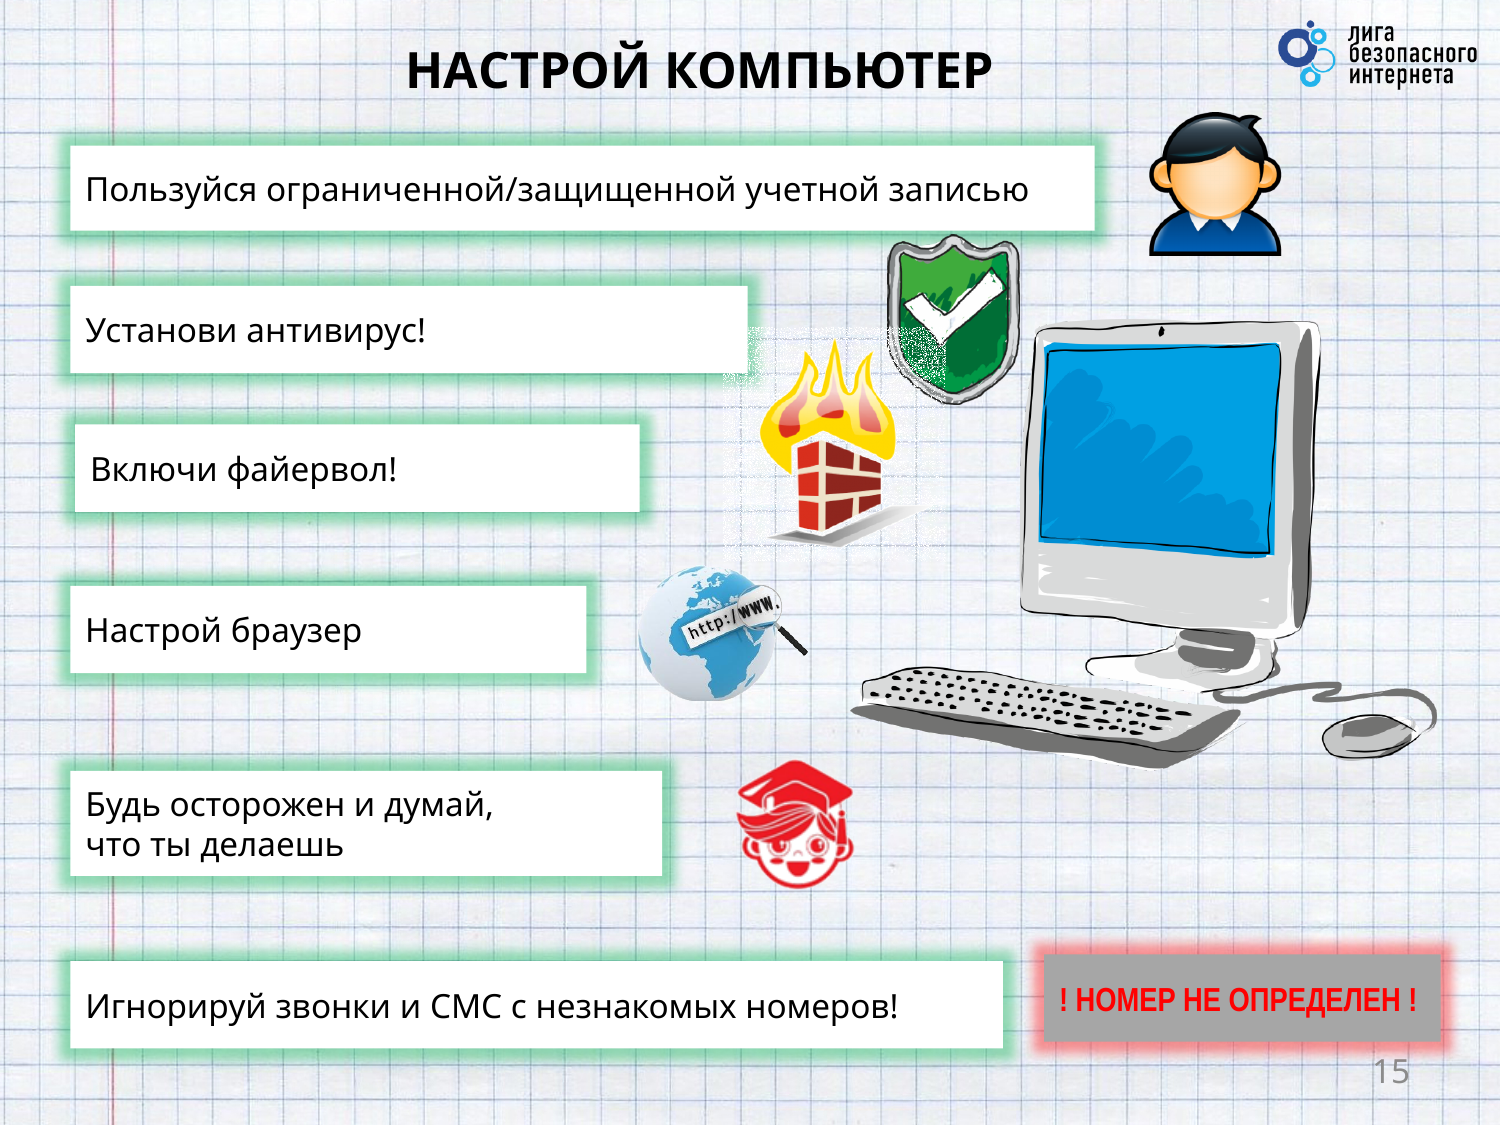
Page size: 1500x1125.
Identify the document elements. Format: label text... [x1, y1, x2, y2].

text_box Включи файервол! [73, 422, 642, 514]
title НАСТРОЙ КОМПЬЮТЕР [70, 24, 1330, 113]
text_box Пользуйся ограниченной/защищенной учетной записью [68, 143, 1097, 233]
text_box Настрой браузер [68, 584, 589, 675]
picture [0, 0, 1500, 1125]
slide_number 15 [1074, 1063, 1425, 1103]
text_box ! НОМЕР НЕ ОПРЕДЕЛЕН ! [1042, 952, 1443, 1044]
text_box Будь осторожен и думай, что ты делаешь [68, 769, 664, 878]
text_box Игнорируй звонки и СМС с незнакомых номеров! [68, 959, 1005, 1050]
text_box Установи антивирус! [68, 284, 750, 375]
